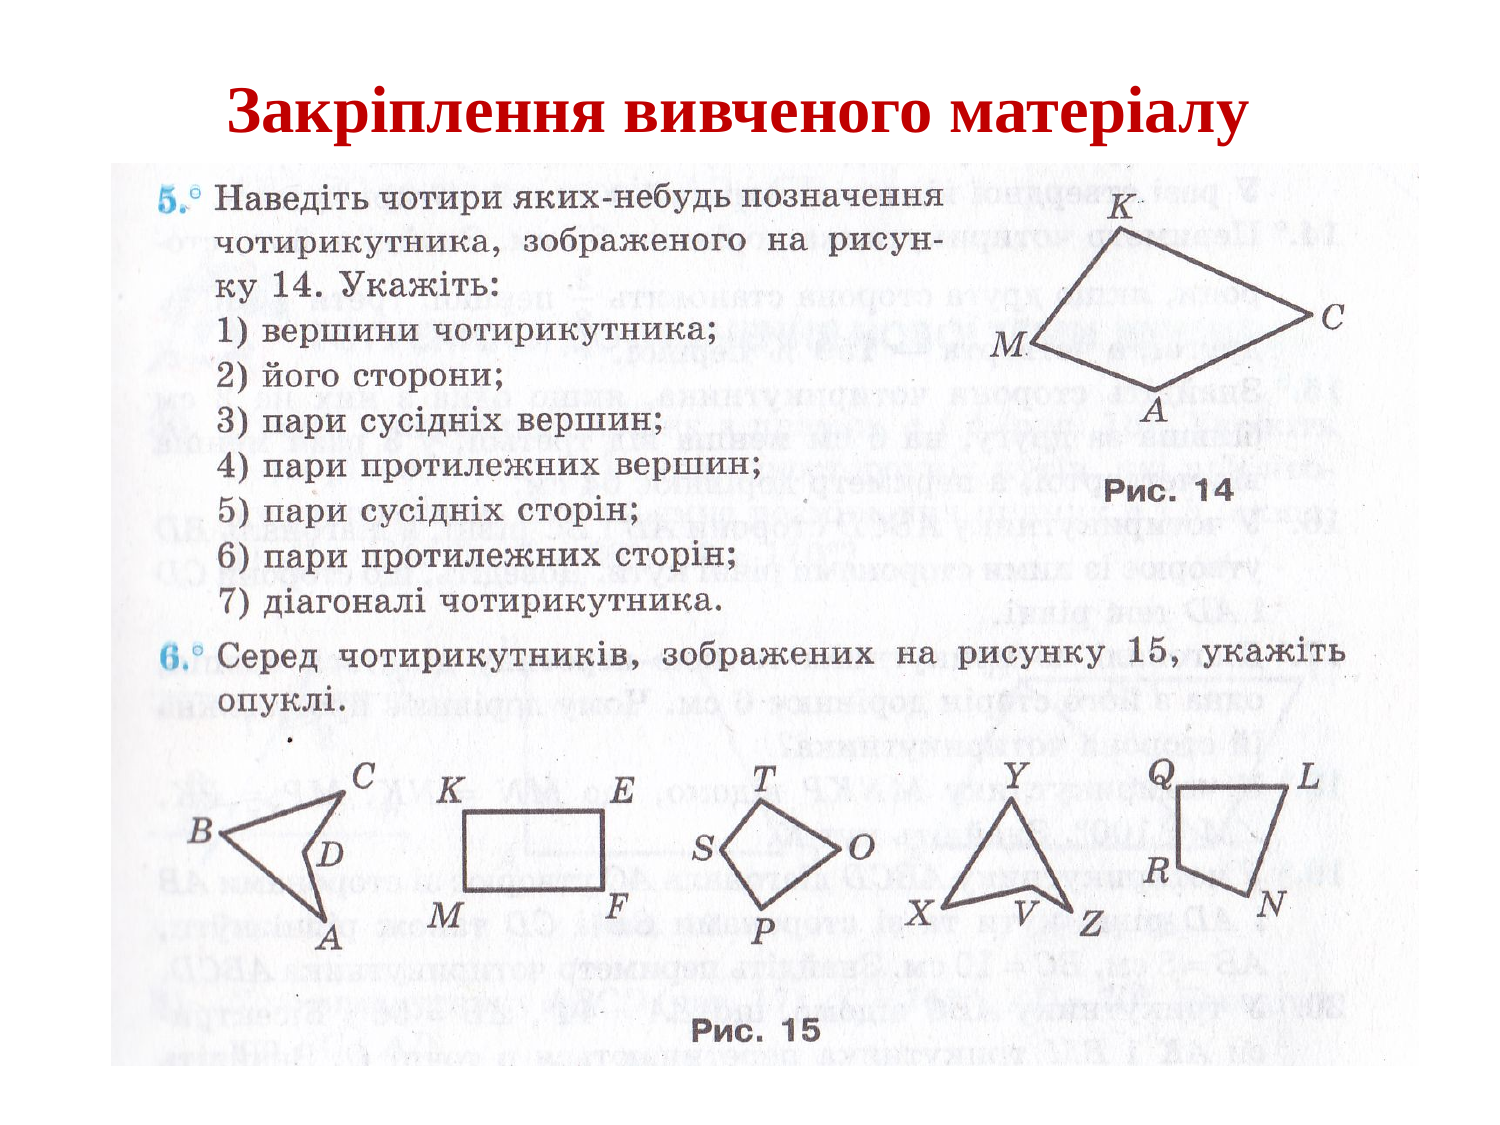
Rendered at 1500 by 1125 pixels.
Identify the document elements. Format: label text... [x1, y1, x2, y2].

picture [111, 163, 1419, 1066]
text_box Закріплення вивченого матеріалу [140, 58, 1336, 154]
